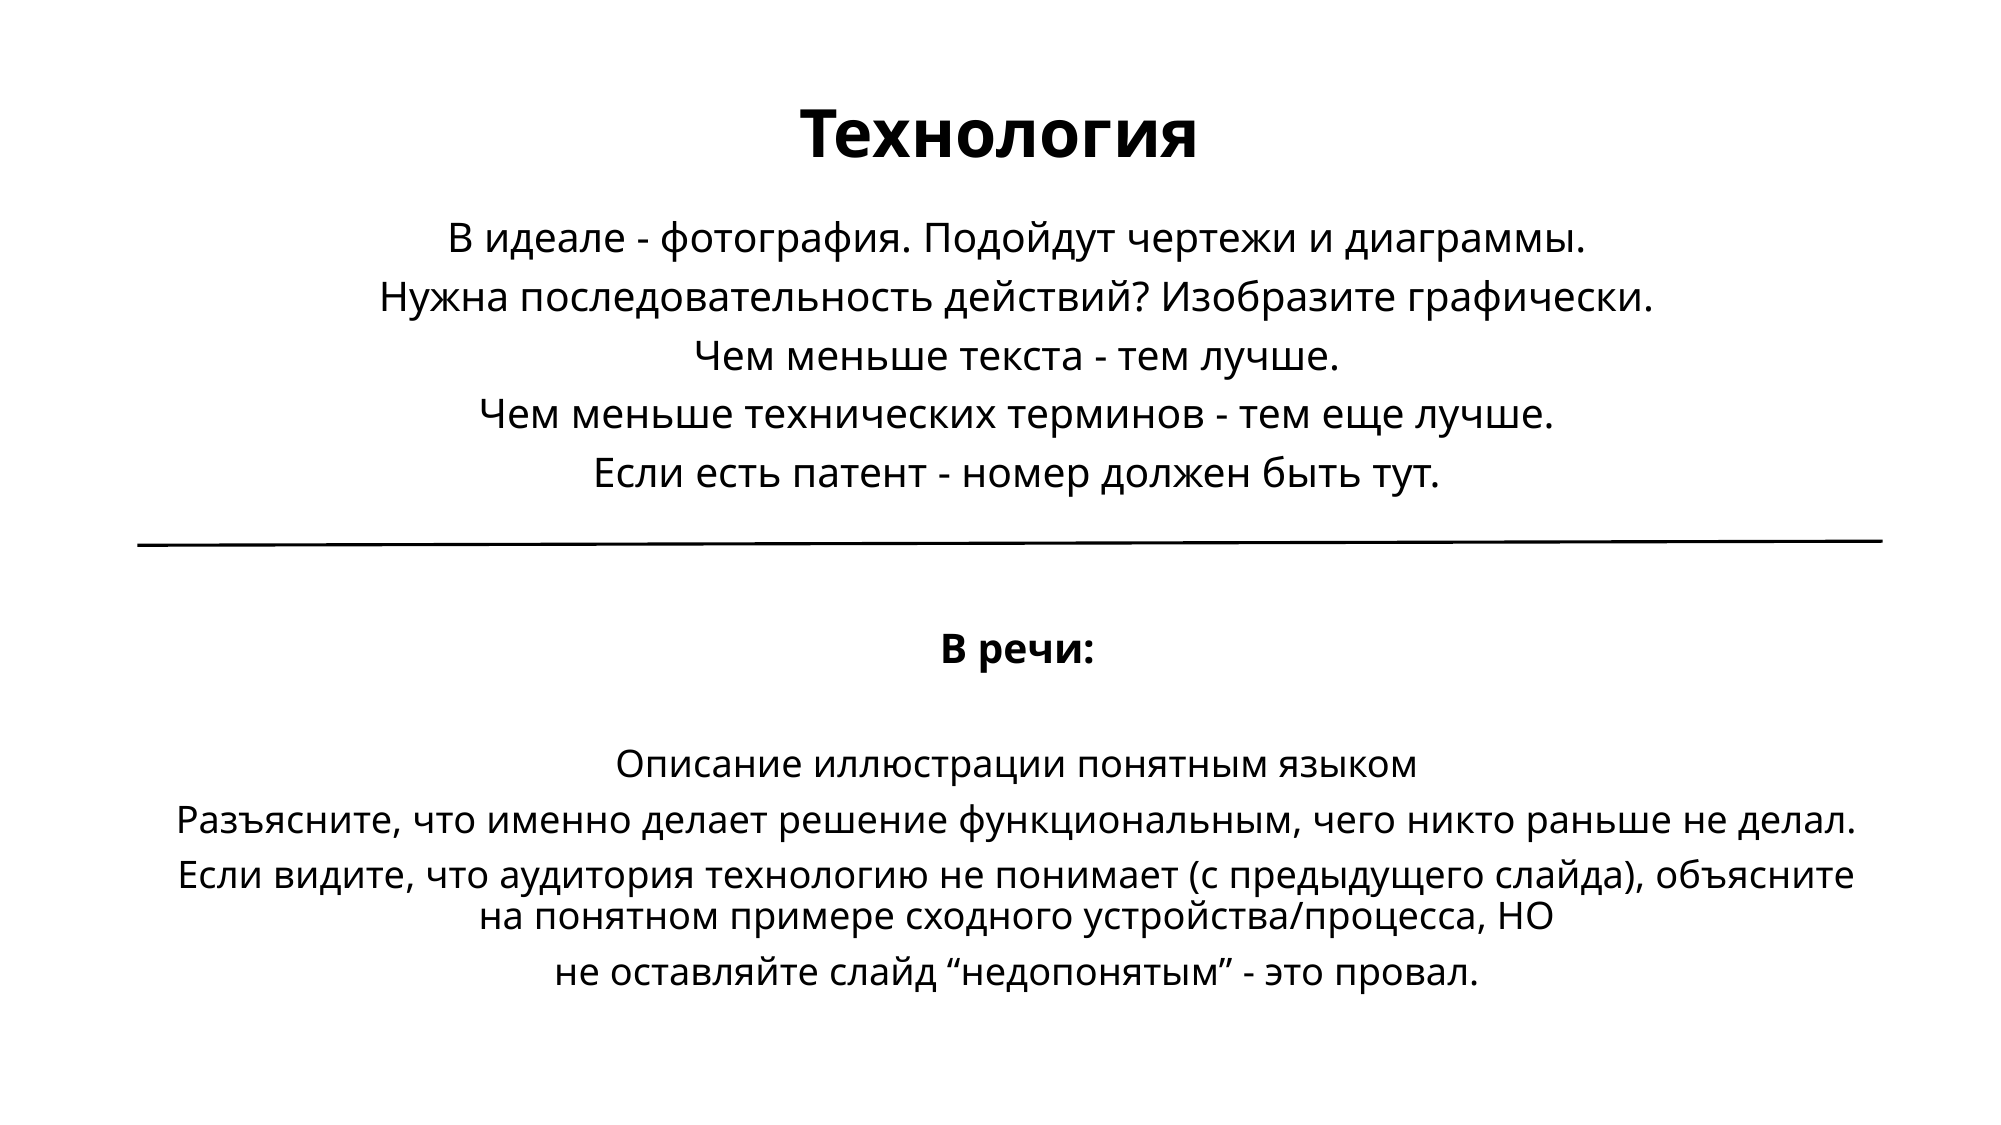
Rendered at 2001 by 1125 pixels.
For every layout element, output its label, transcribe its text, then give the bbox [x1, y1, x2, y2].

list В идеале - фотография. Подойдут чертежи и диаграммы. Нужна последовательность действий? Изобразите графически. Чем меньше текста - тем лучше. Чем меньше технических терминов - тем еще лучше. Если есть патент - номер должен быть тут. В речи: Описание иллюстрации понятным языком Разъясните, что именно делает решение функциональным, чего никто раньше не делал. Если видите, что аудитория технологию не понимает (с предыдущего слайда), объясните на понятном примере сходного устройства/процесса, НО не оставляйте слайд “недопонятым” - это провал. [137, 210, 1898, 1008]
title Технология [137, 27, 1863, 210]
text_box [137, 541, 1883, 546]
